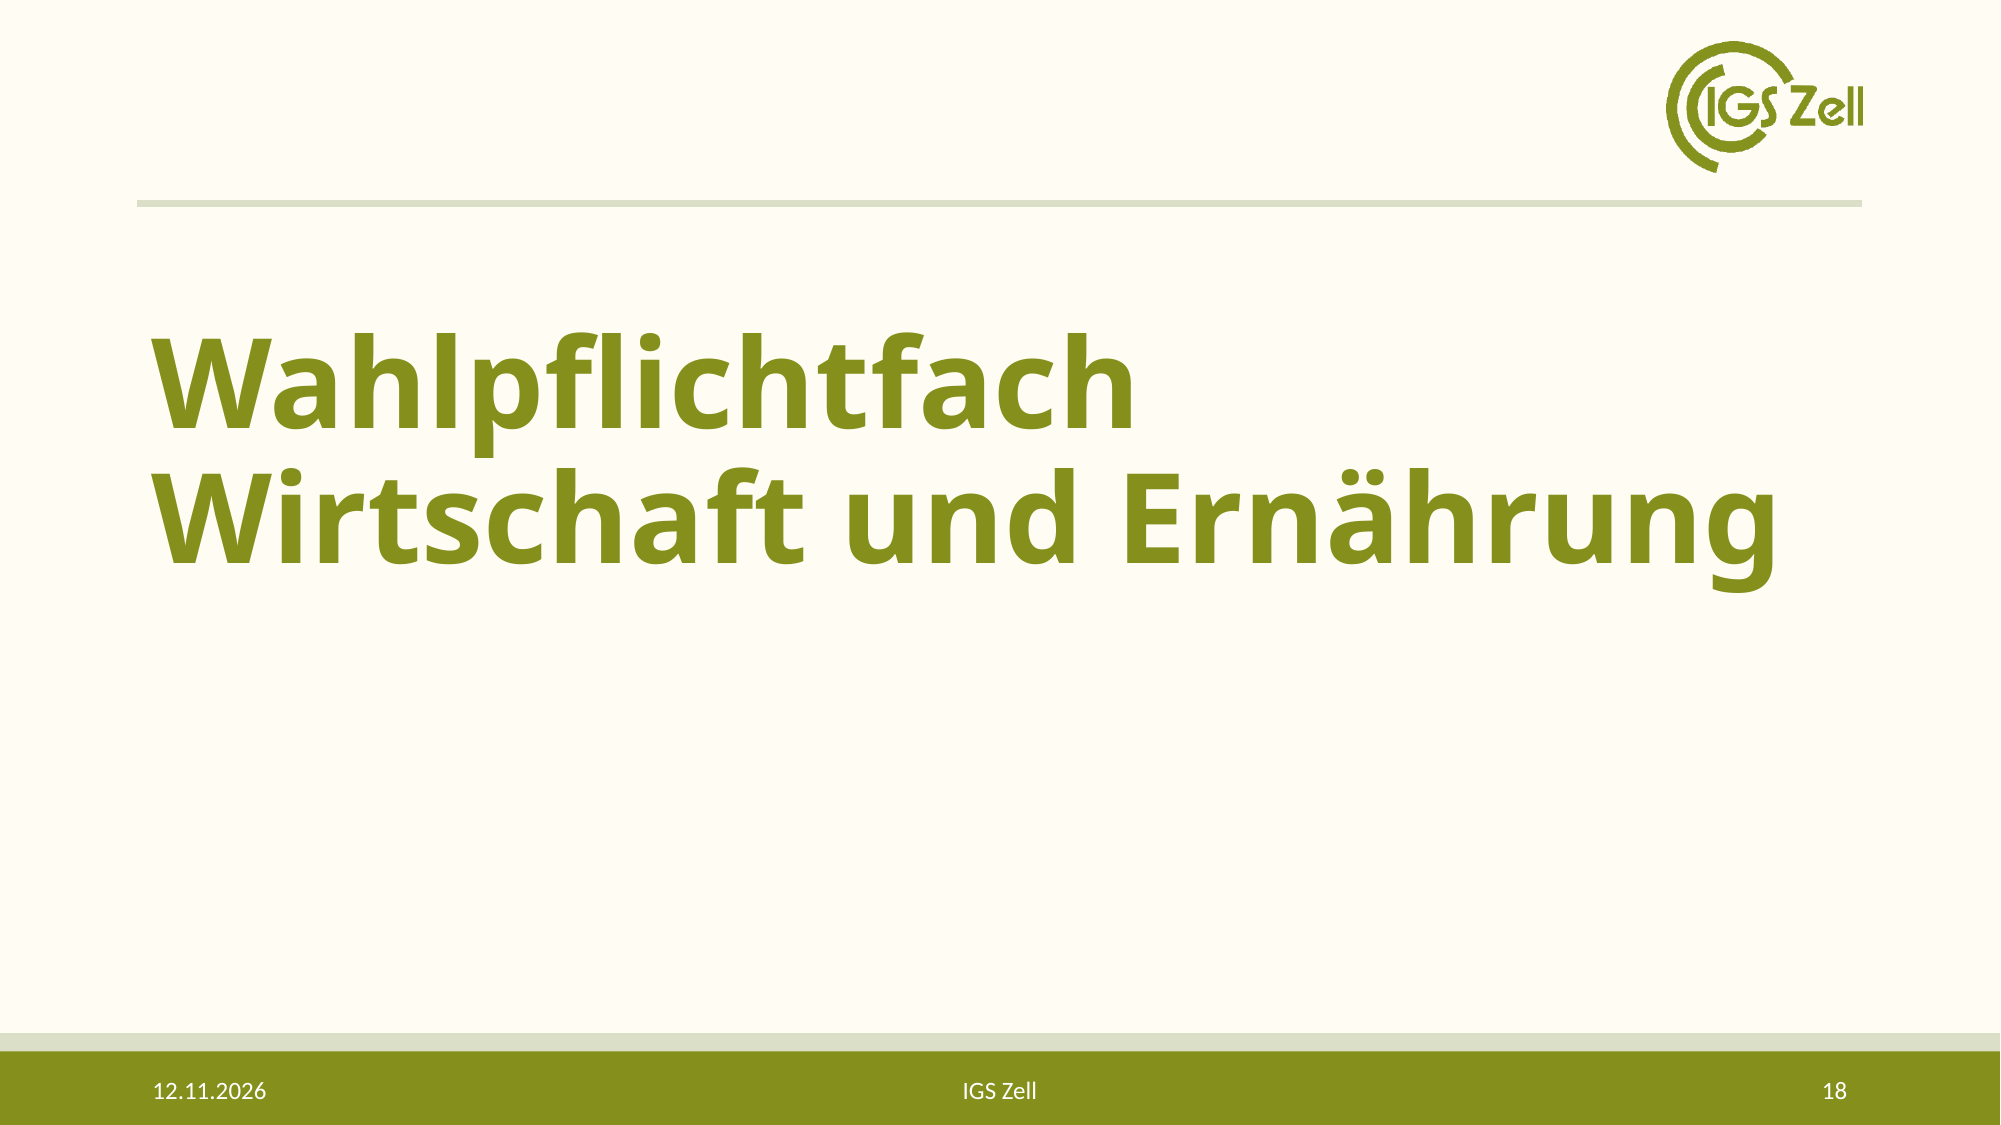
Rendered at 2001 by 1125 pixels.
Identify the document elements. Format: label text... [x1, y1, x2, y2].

footer IGS Zell [662, 1072, 1338, 1106]
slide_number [137, 1072, 588, 1106]
picture [1666, 41, 1863, 173]
slide_number 18 [1412, 1072, 1863, 1106]
title Wahlpflichtfach Wirtschaft und Ernährung [136, 280, 1862, 749]
